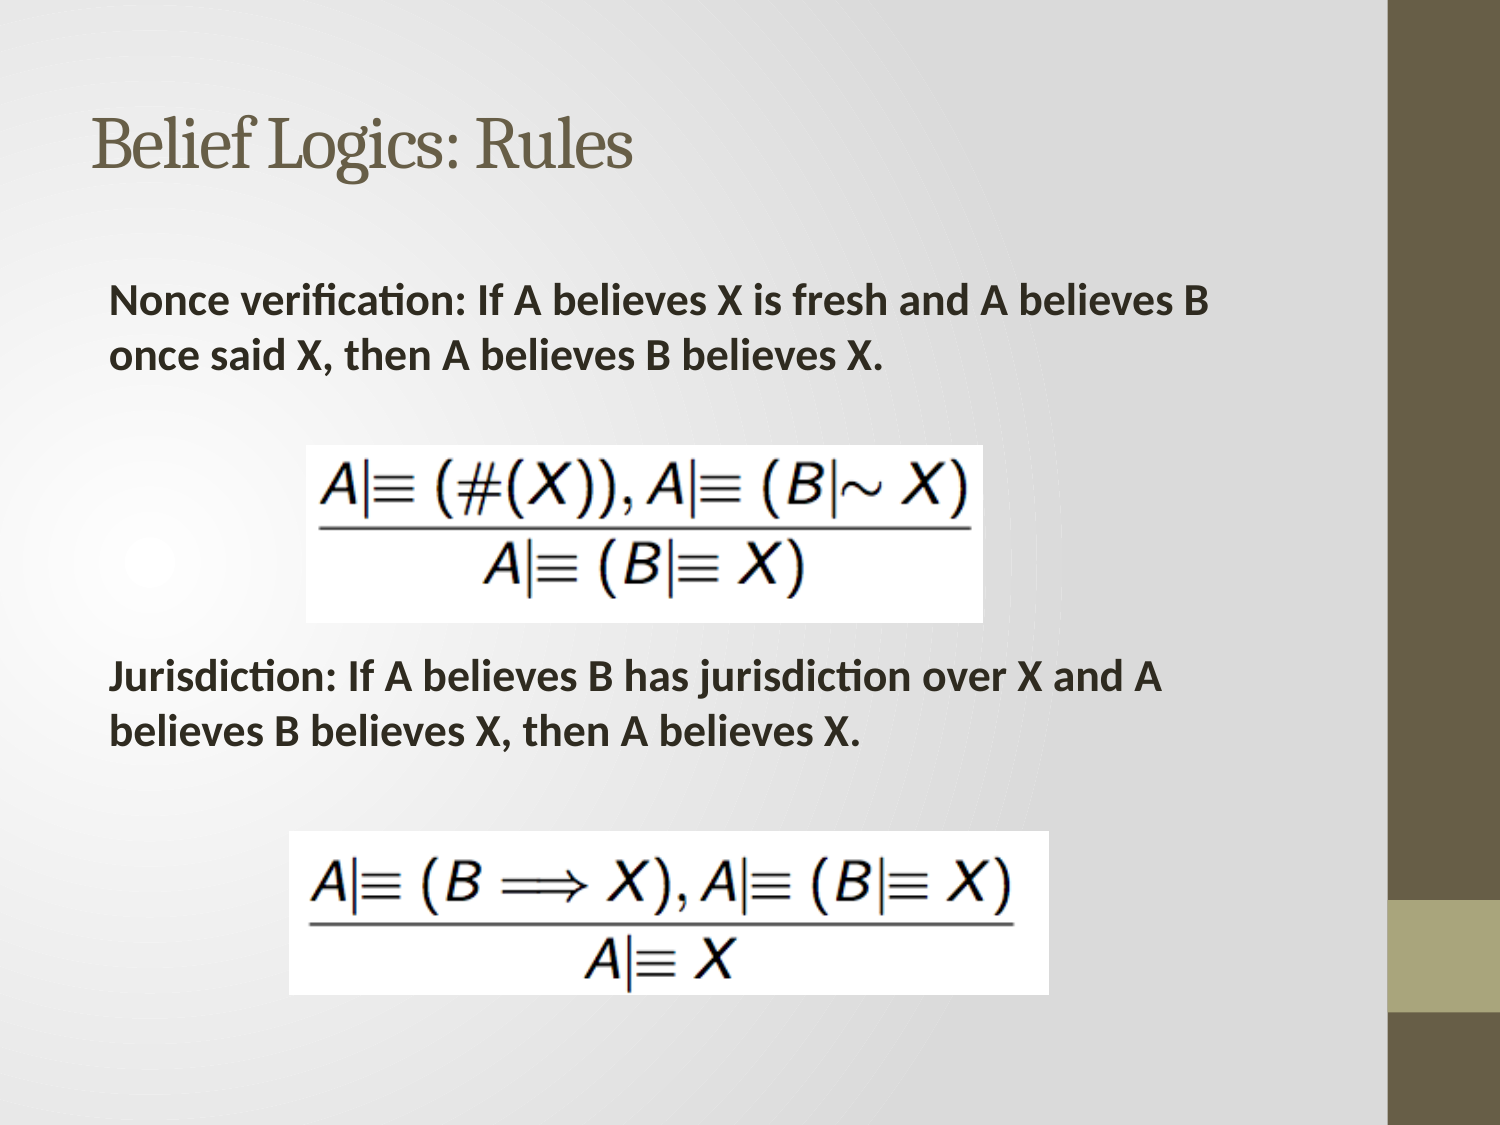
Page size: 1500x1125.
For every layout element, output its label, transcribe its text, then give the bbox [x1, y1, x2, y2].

picture [306, 445, 983, 623]
list Nonce veriﬁcation: If A believes X is fresh and A believes B once said X, then A believes B believes X. Jurisdiction: If A believes B has jurisdiction over X and A believes B believes X, then A believes X. [75, 262, 1325, 1050]
title Belief Logics: Rules [75, 45, 1325, 233]
picture [288, 831, 1049, 995]
